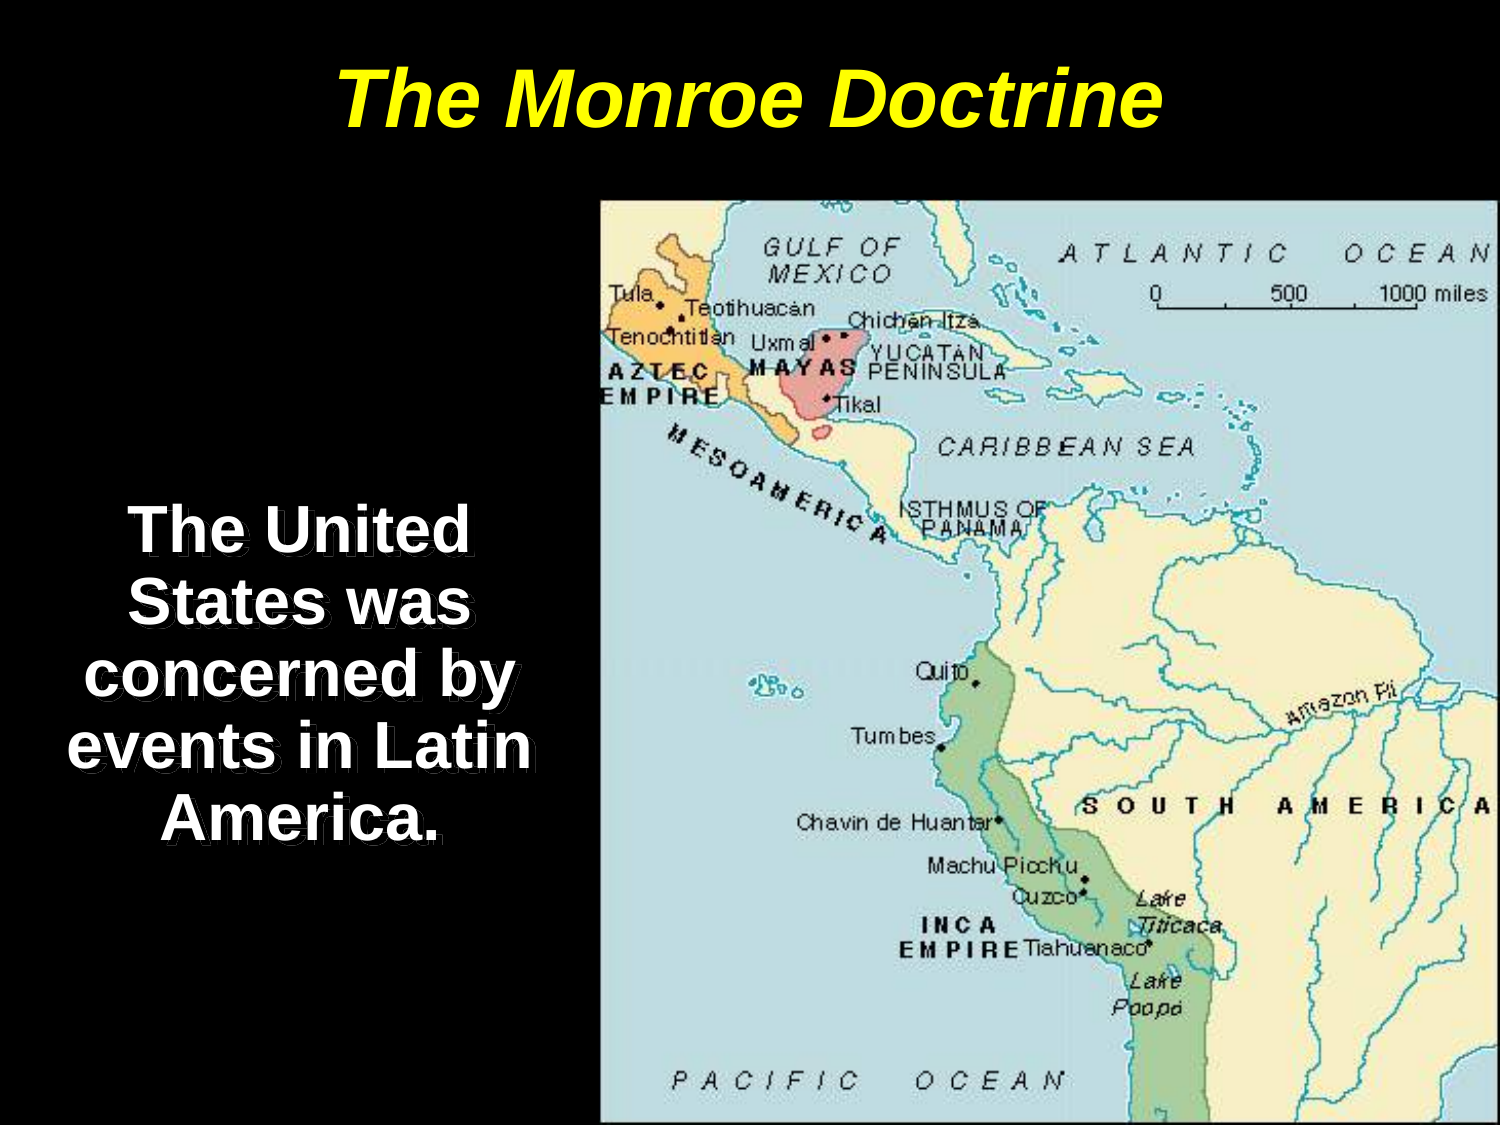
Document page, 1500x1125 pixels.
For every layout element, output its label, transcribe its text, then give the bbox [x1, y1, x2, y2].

list The United States was concerned by events in Latin America. [12, 487, 588, 888]
title The Monroe Doctrine [75, 37, 1425, 150]
picture [599, 199, 1500, 1125]
